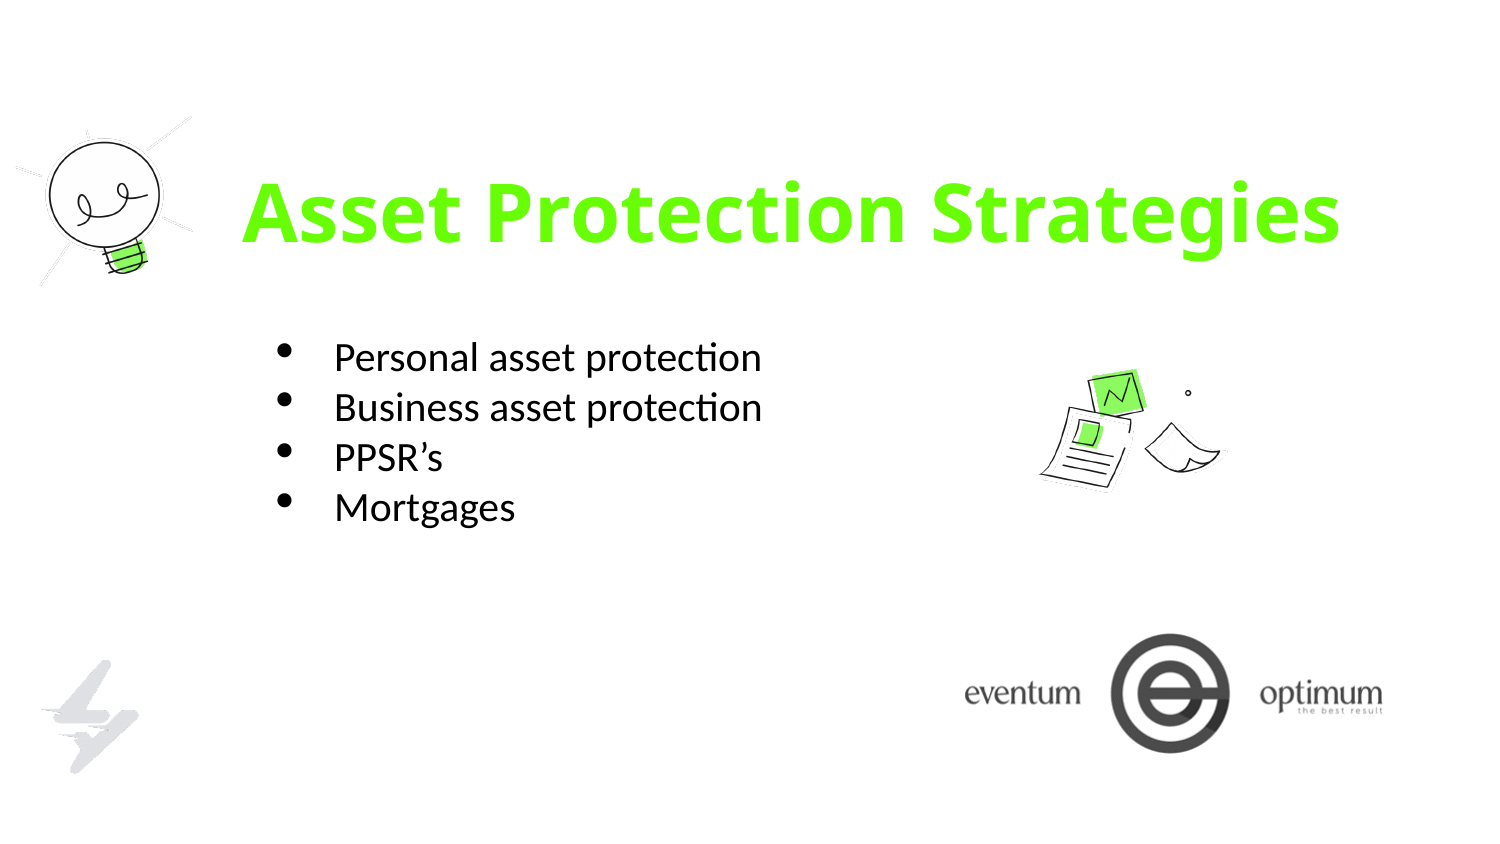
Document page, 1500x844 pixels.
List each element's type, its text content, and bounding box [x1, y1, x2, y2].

picture [1037, 369, 1228, 494]
text_box Personal asset protection Business asset protection PPSR’s Mortgages ng assets protects your clients [263, 322, 1114, 602]
picture [14, 116, 193, 287]
title Asset Protection Strategies [225, 146, 1382, 270]
picture [40, 656, 167, 800]
picture [956, 611, 1395, 765]
